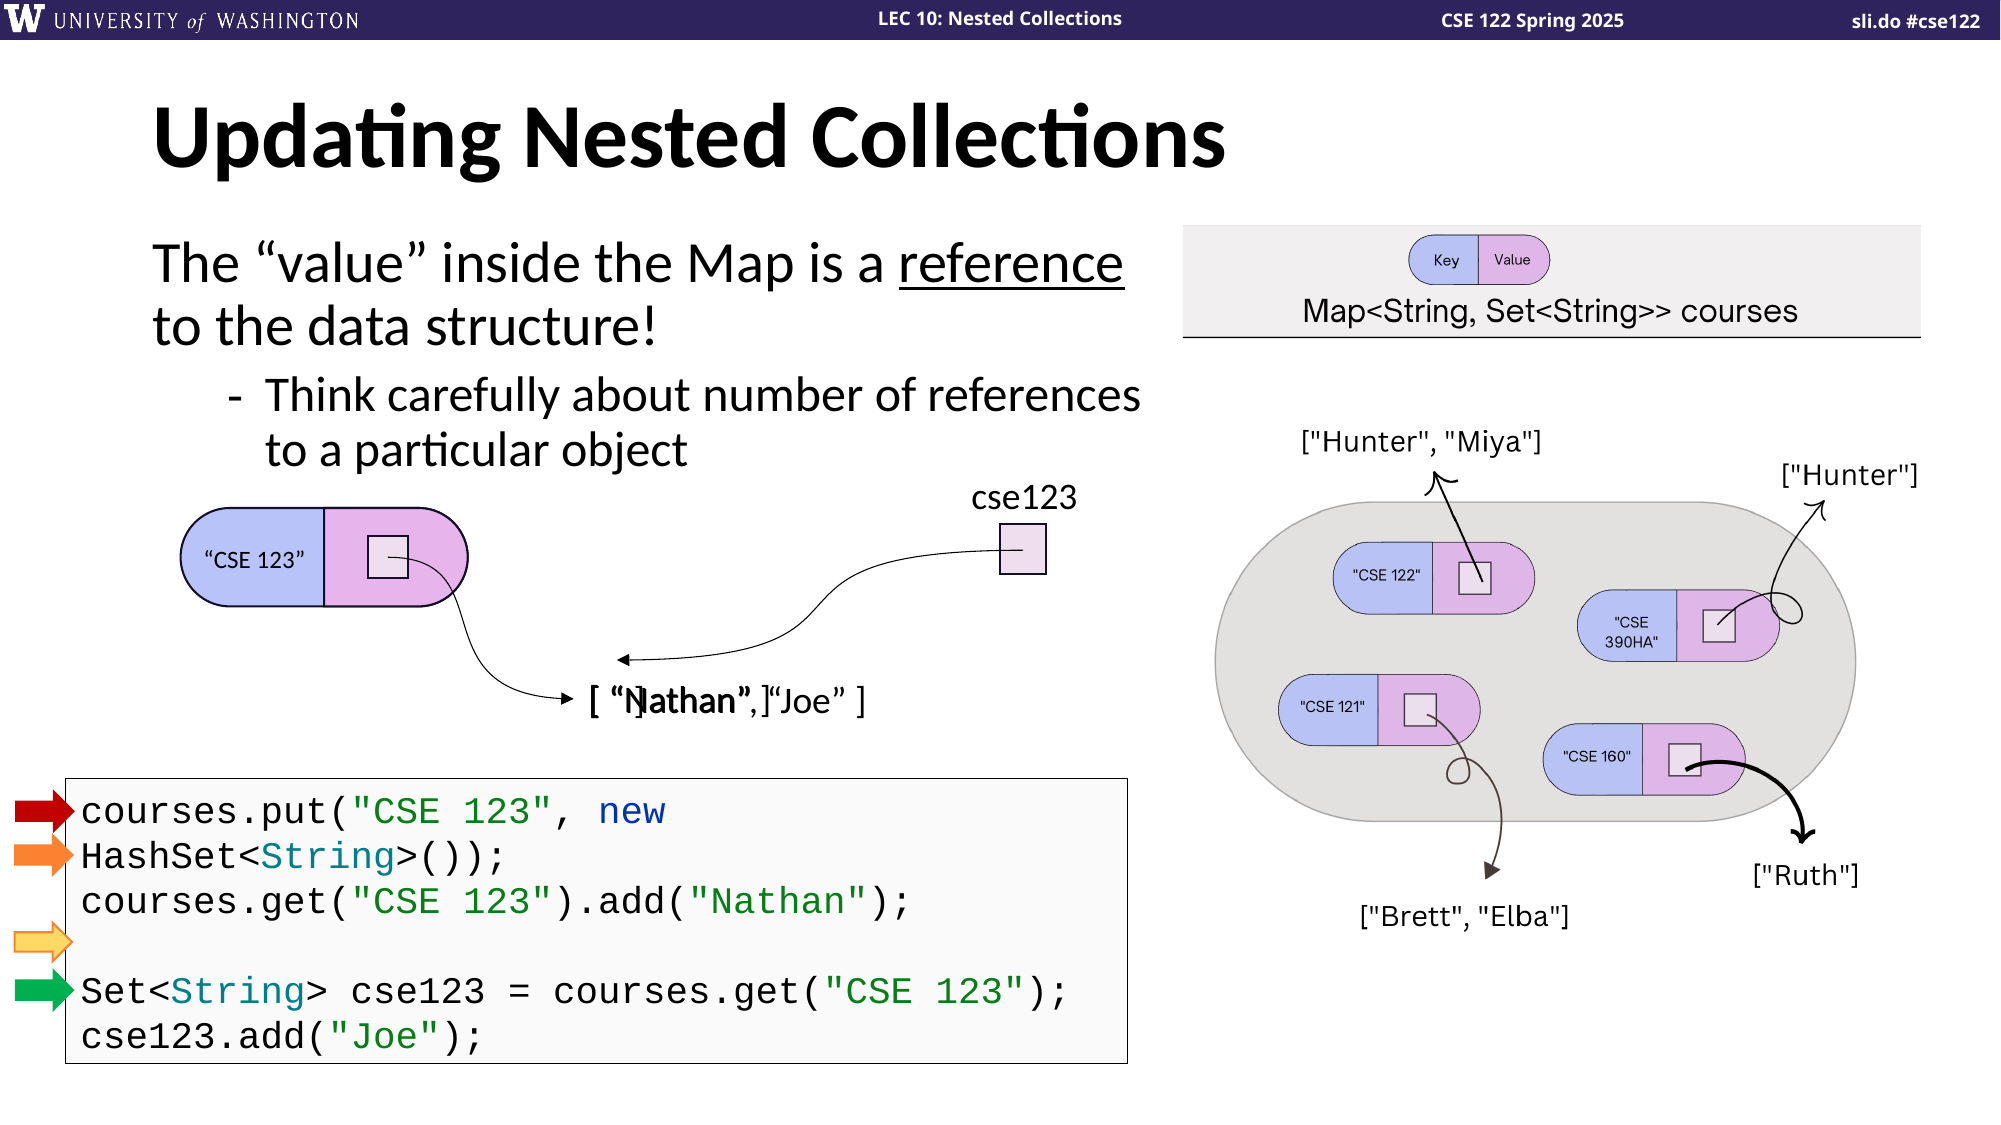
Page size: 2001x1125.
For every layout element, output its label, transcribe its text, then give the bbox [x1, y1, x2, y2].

text_box courses.put("CSE 123", new HashSet<String>()); courses.get("CSE 123").add("Nathan"); Set<String> cse123 = courses.get("CSE 123"); cse123.add("Joe"); [65, 778, 1128, 1064]
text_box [616, 550, 1024, 661]
text_box [999, 525, 1047, 575]
text_box [14, 968, 75, 1012]
picture [1182, 224, 1921, 967]
list The “value” inside the Map is a reference to the data structure! Think carefully about number of references to a particular object [137, 224, 1863, 1014]
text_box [387, 557, 574, 700]
title Updating Nested Collections [137, 74, 1863, 200]
text_box [14, 833, 74, 877]
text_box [180, 507, 468, 612]
text_box [15, 789, 75, 834]
text_box [13, 920, 74, 964]
text_box cse123 [956, 464, 1155, 525]
text_box [ “Nathan”, “Joe” ] [574, 668, 909, 729]
picture [4, 4, 358, 33]
